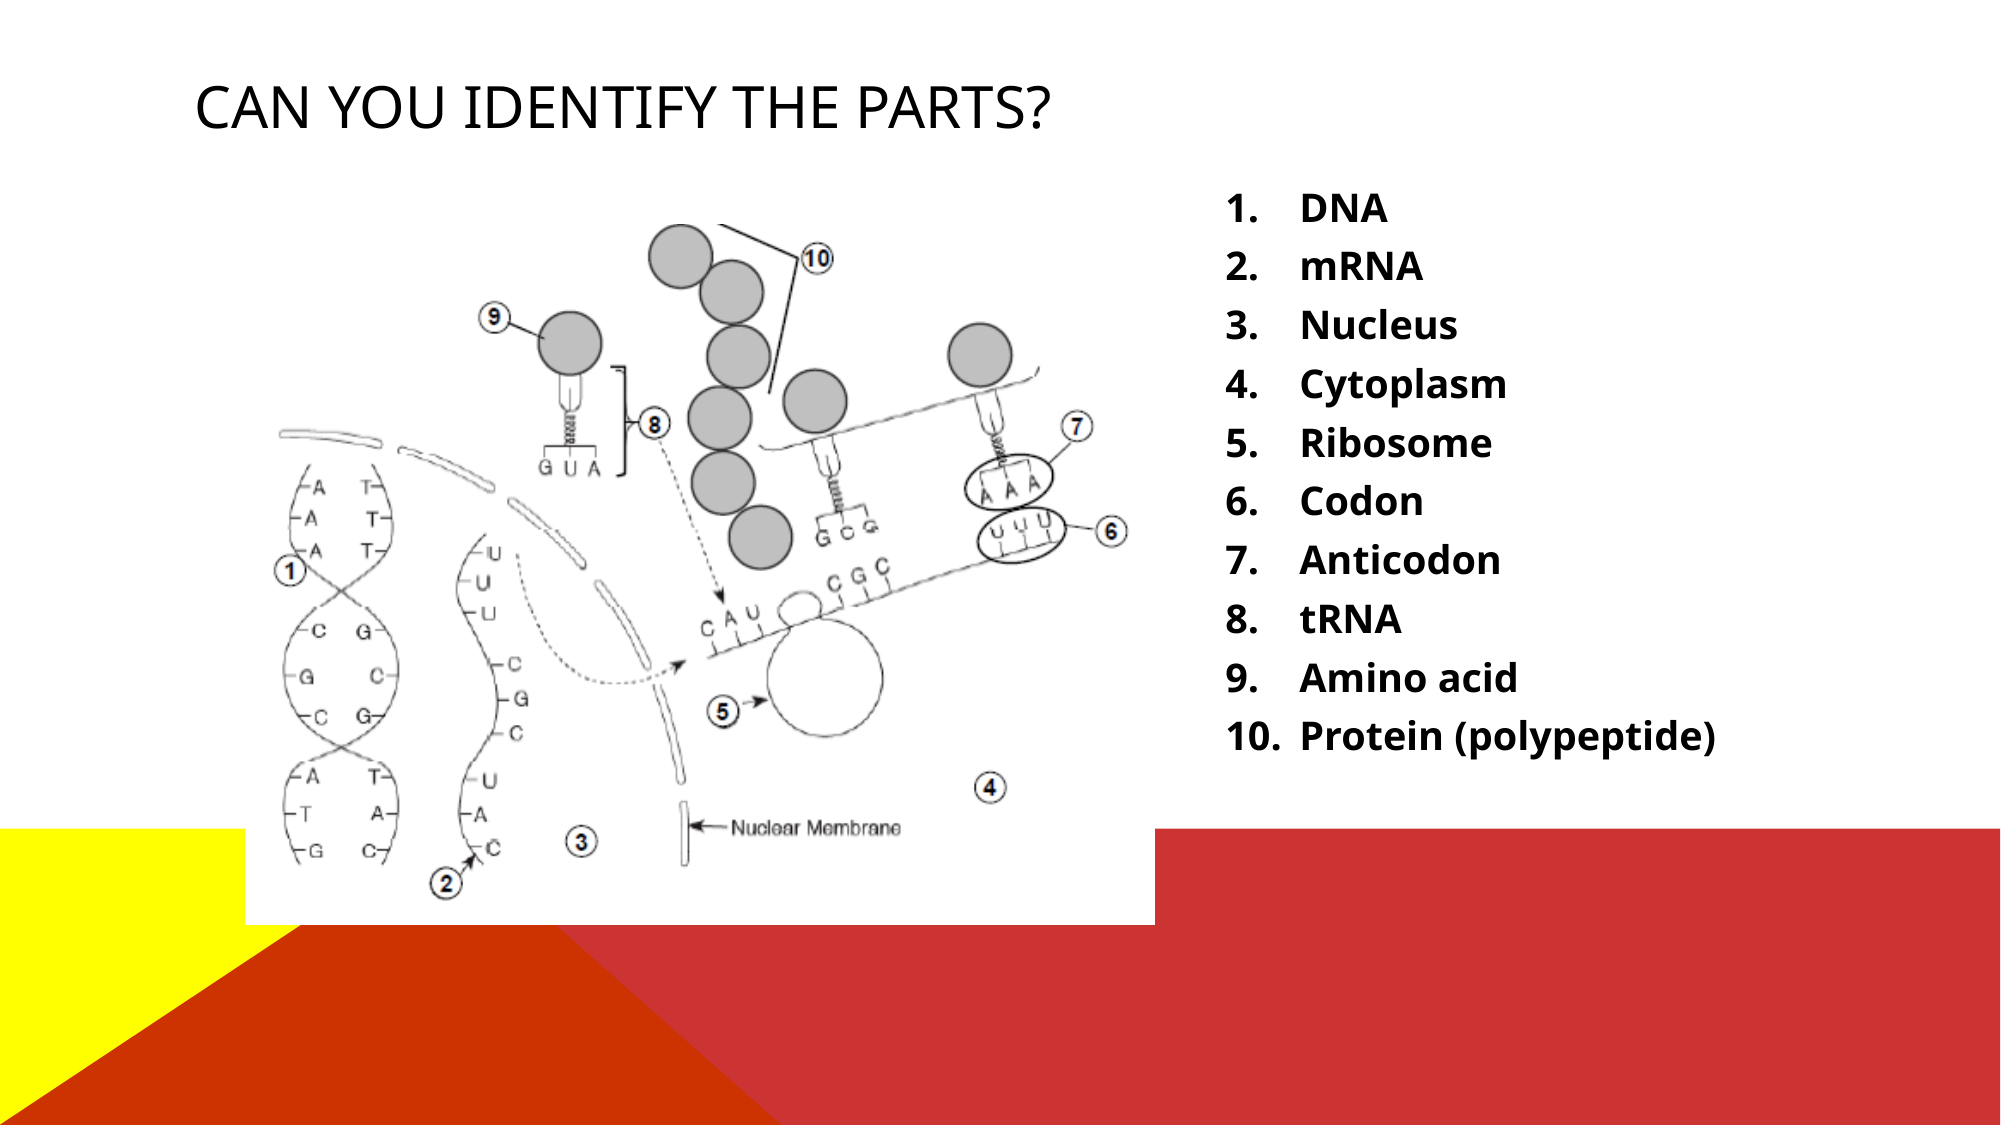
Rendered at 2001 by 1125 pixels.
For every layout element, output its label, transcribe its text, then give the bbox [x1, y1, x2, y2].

title Can you IDENTIFY the parts? [179, 59, 1825, 150]
picture [245, 224, 1155, 926]
list DNA mRNA Nucleus Cytoplasm Ribosome Codon Anticodon tRNA Amino acid Protein (polypeptide) [1210, 174, 1736, 785]
